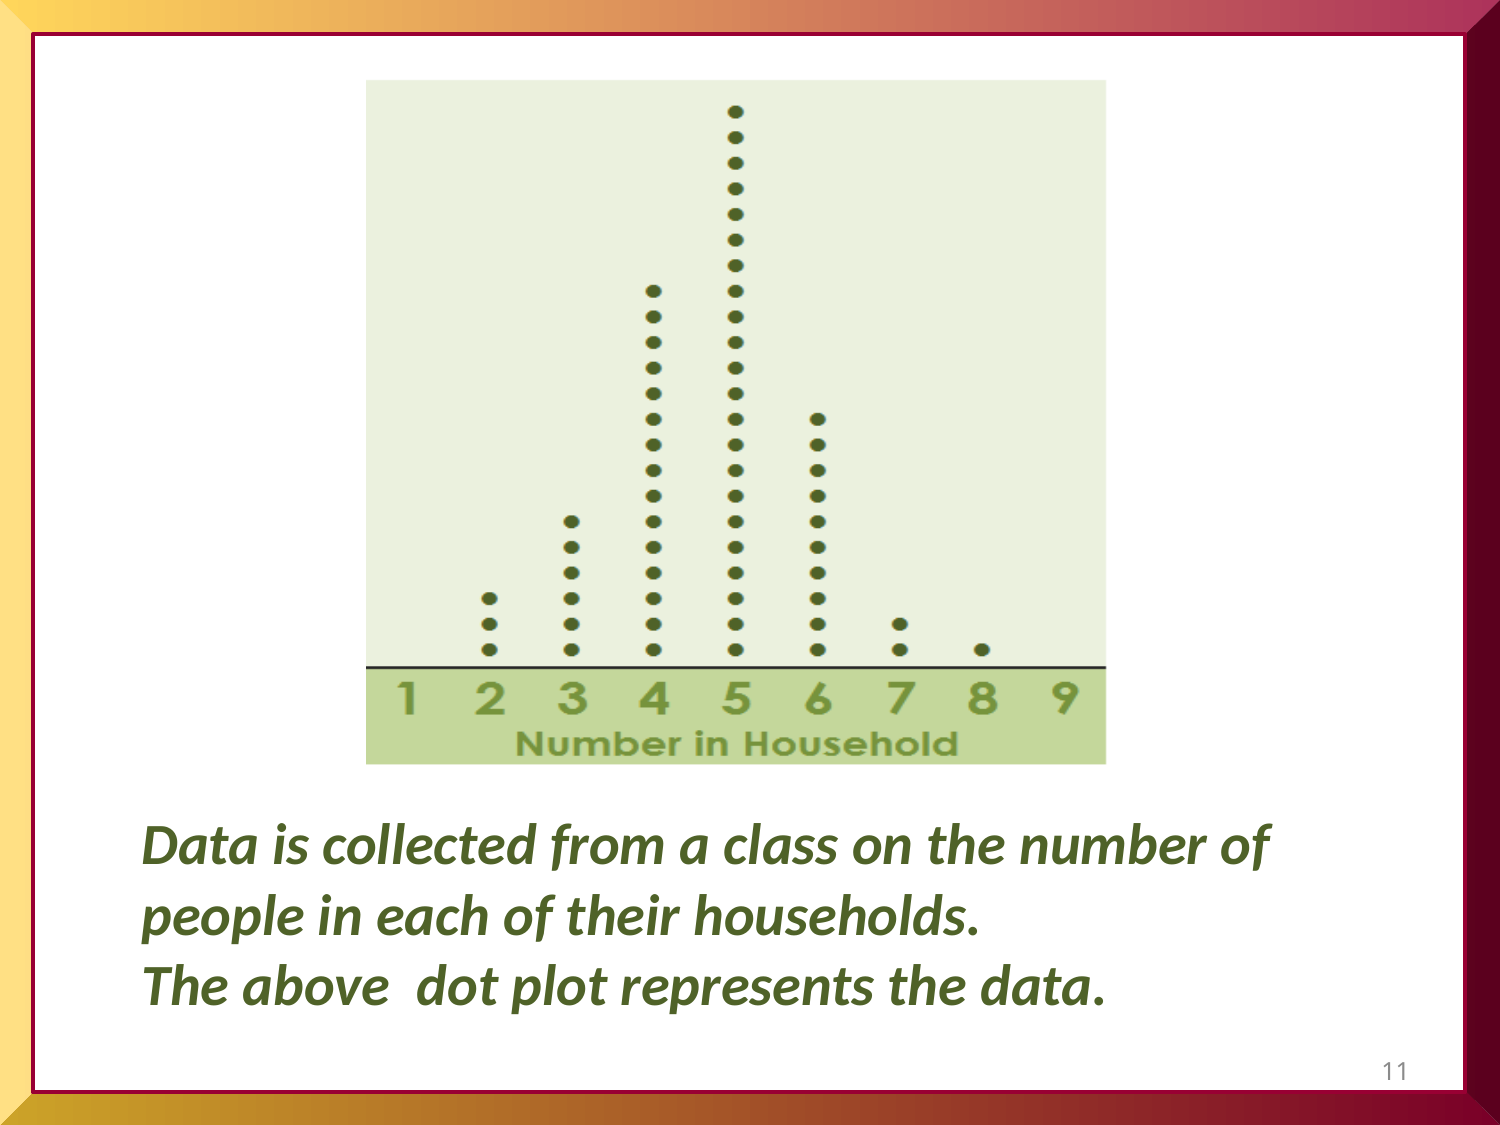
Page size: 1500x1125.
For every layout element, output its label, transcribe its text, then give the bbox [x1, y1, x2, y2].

picture [365, 76, 1110, 766]
slide_number 11 [1074, 1042, 1425, 1103]
text_box Data is collected from a class on the number of people in each of their households. The above dot plot represents the data. [126, 729, 1402, 1024]
